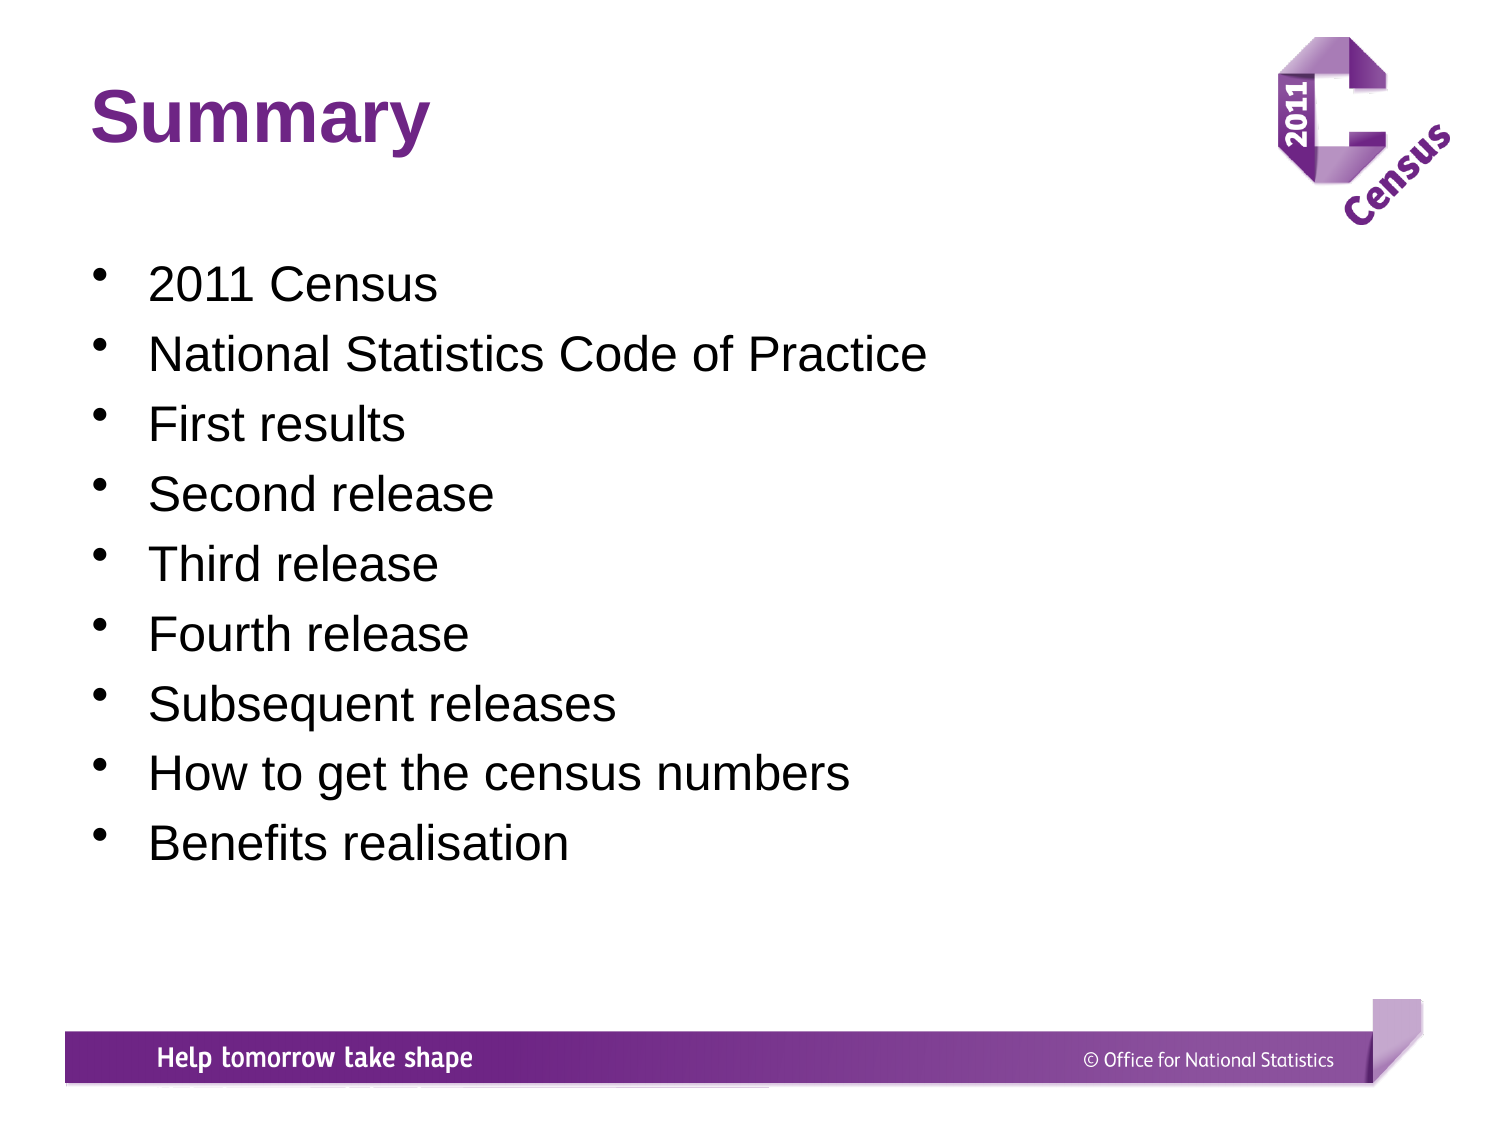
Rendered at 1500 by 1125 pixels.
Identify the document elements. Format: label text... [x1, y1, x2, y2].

picture [1278, 37, 1450, 225]
list 2011 Census National Statistics Code of Practice First results Second release Third release Fourth release Subsequent releases How to get the census numbers Benefits realisation [76, 243, 1427, 987]
picture [65, 999, 1424, 1088]
title Summary [74, 18, 1426, 207]
